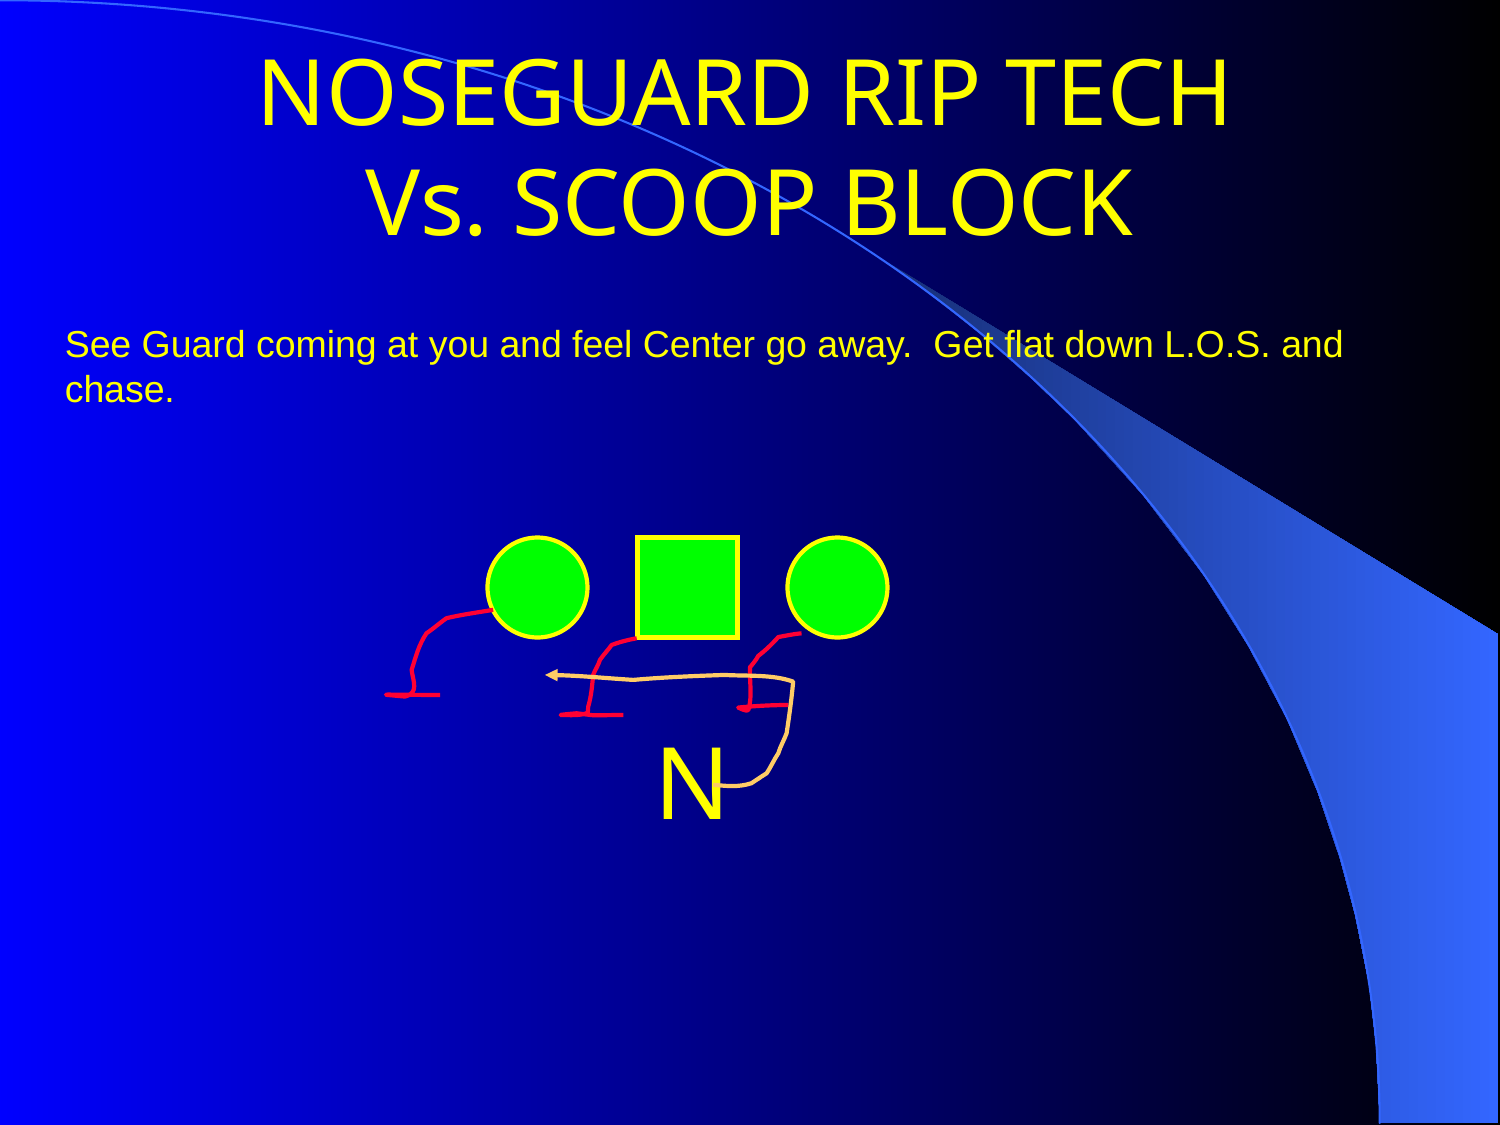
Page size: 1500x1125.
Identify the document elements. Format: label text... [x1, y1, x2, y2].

text_box [386, 609, 494, 697]
text_box [787, 537, 888, 638]
text_box [545, 668, 794, 787]
text_box [749, 633, 802, 681]
text_box [593, 638, 637, 679]
text_box [487, 537, 588, 638]
text_box [560, 704, 606, 716]
text_box See Guard coming at you and feel Center go away. Get flat down L.O.S. and chase. [50, 312, 1438, 418]
text_box [637, 537, 738, 638]
text_box N [639, 737, 745, 848]
title NOSEGUARD RIP TECH Vs. SCOOP BLOCK [112, 0, 1388, 288]
